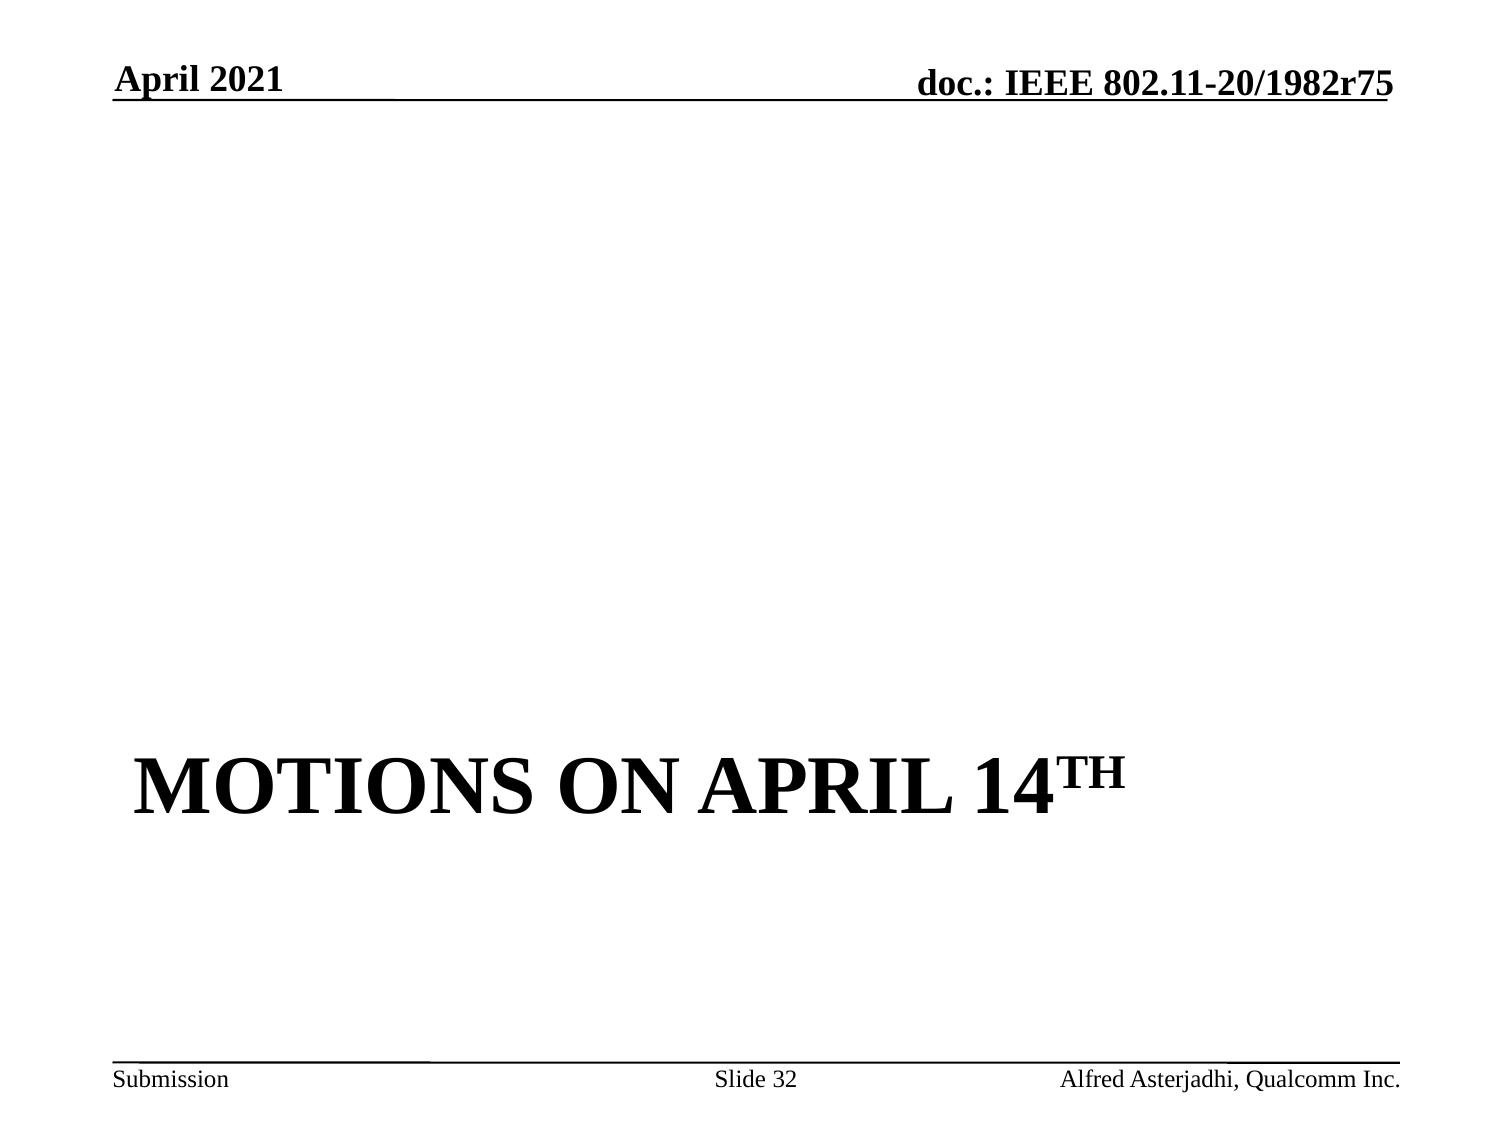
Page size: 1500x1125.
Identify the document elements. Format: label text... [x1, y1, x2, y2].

title Motions on April 14th [118, 722, 1394, 947]
footer Alfred Asterjadhi, Qualcomm Inc. [878, 1061, 1402, 1093]
slide_number Slide 32 [712, 1061, 800, 1123]
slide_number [114, 54, 423, 100]
